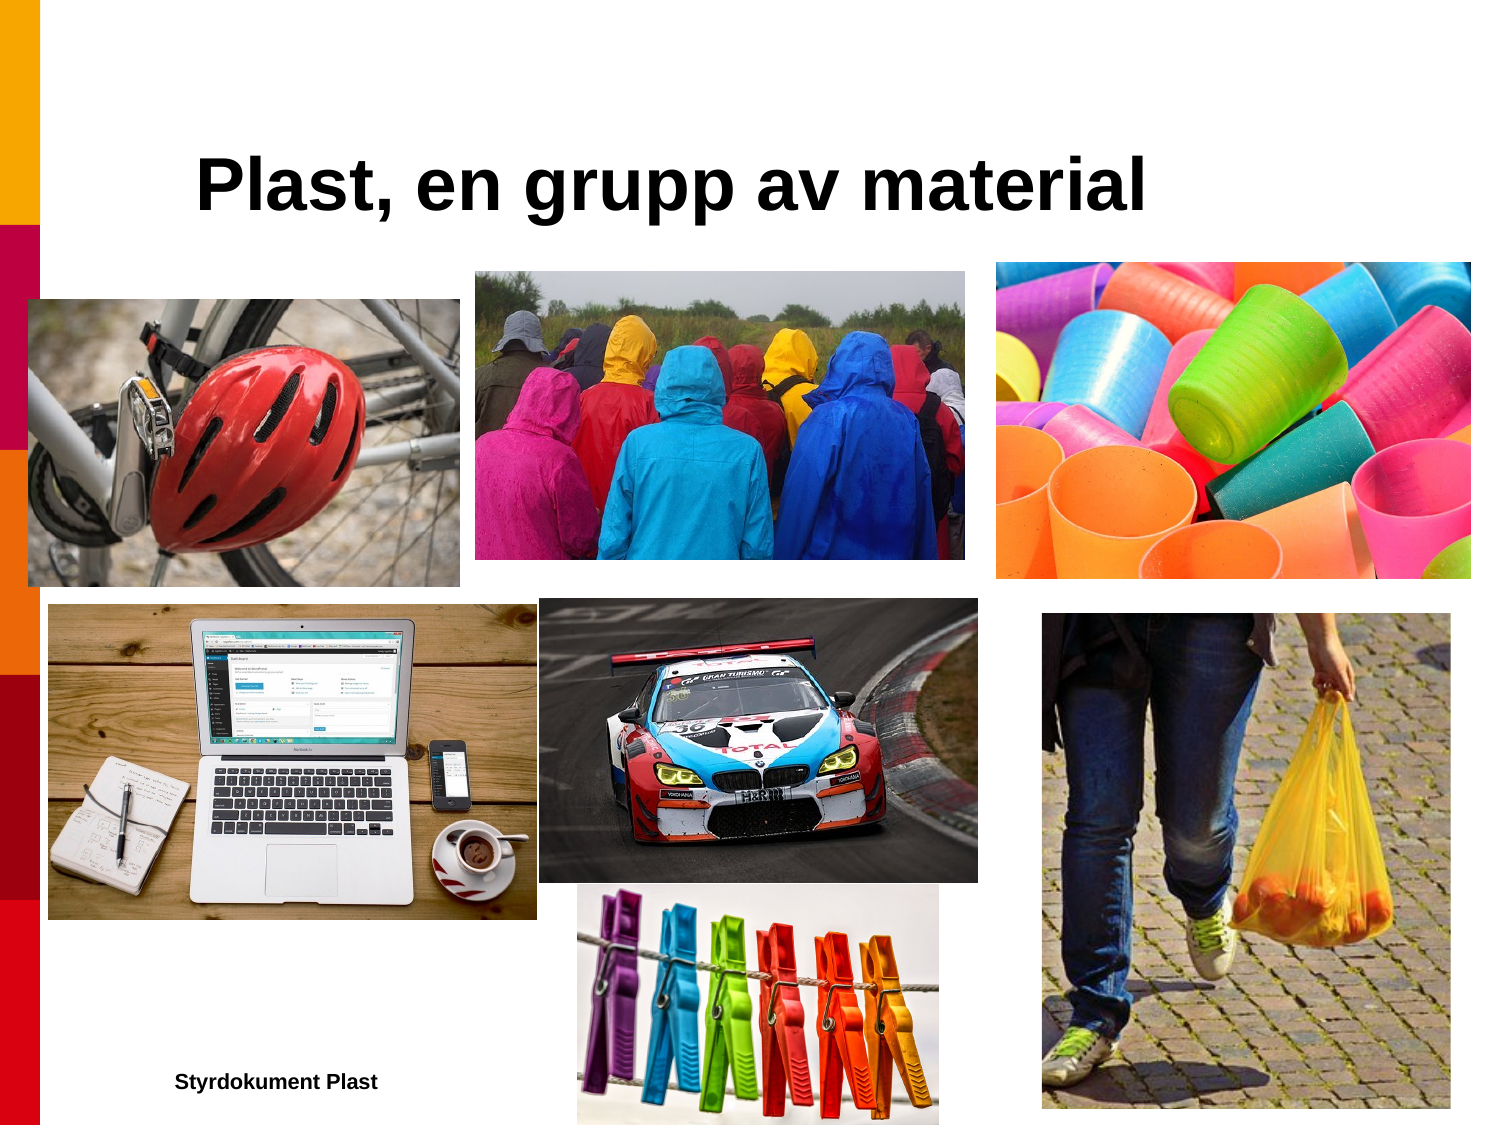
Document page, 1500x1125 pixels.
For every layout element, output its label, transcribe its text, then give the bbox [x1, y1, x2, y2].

title Plast, en grupp av material [180, 45, 1478, 233]
picture [995, 262, 1471, 579]
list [474, 270, 966, 561]
picture [577, 884, 939, 1125]
picture [1041, 613, 1451, 1109]
picture [538, 598, 978, 883]
picture [28, 299, 460, 588]
picture [47, 604, 537, 920]
